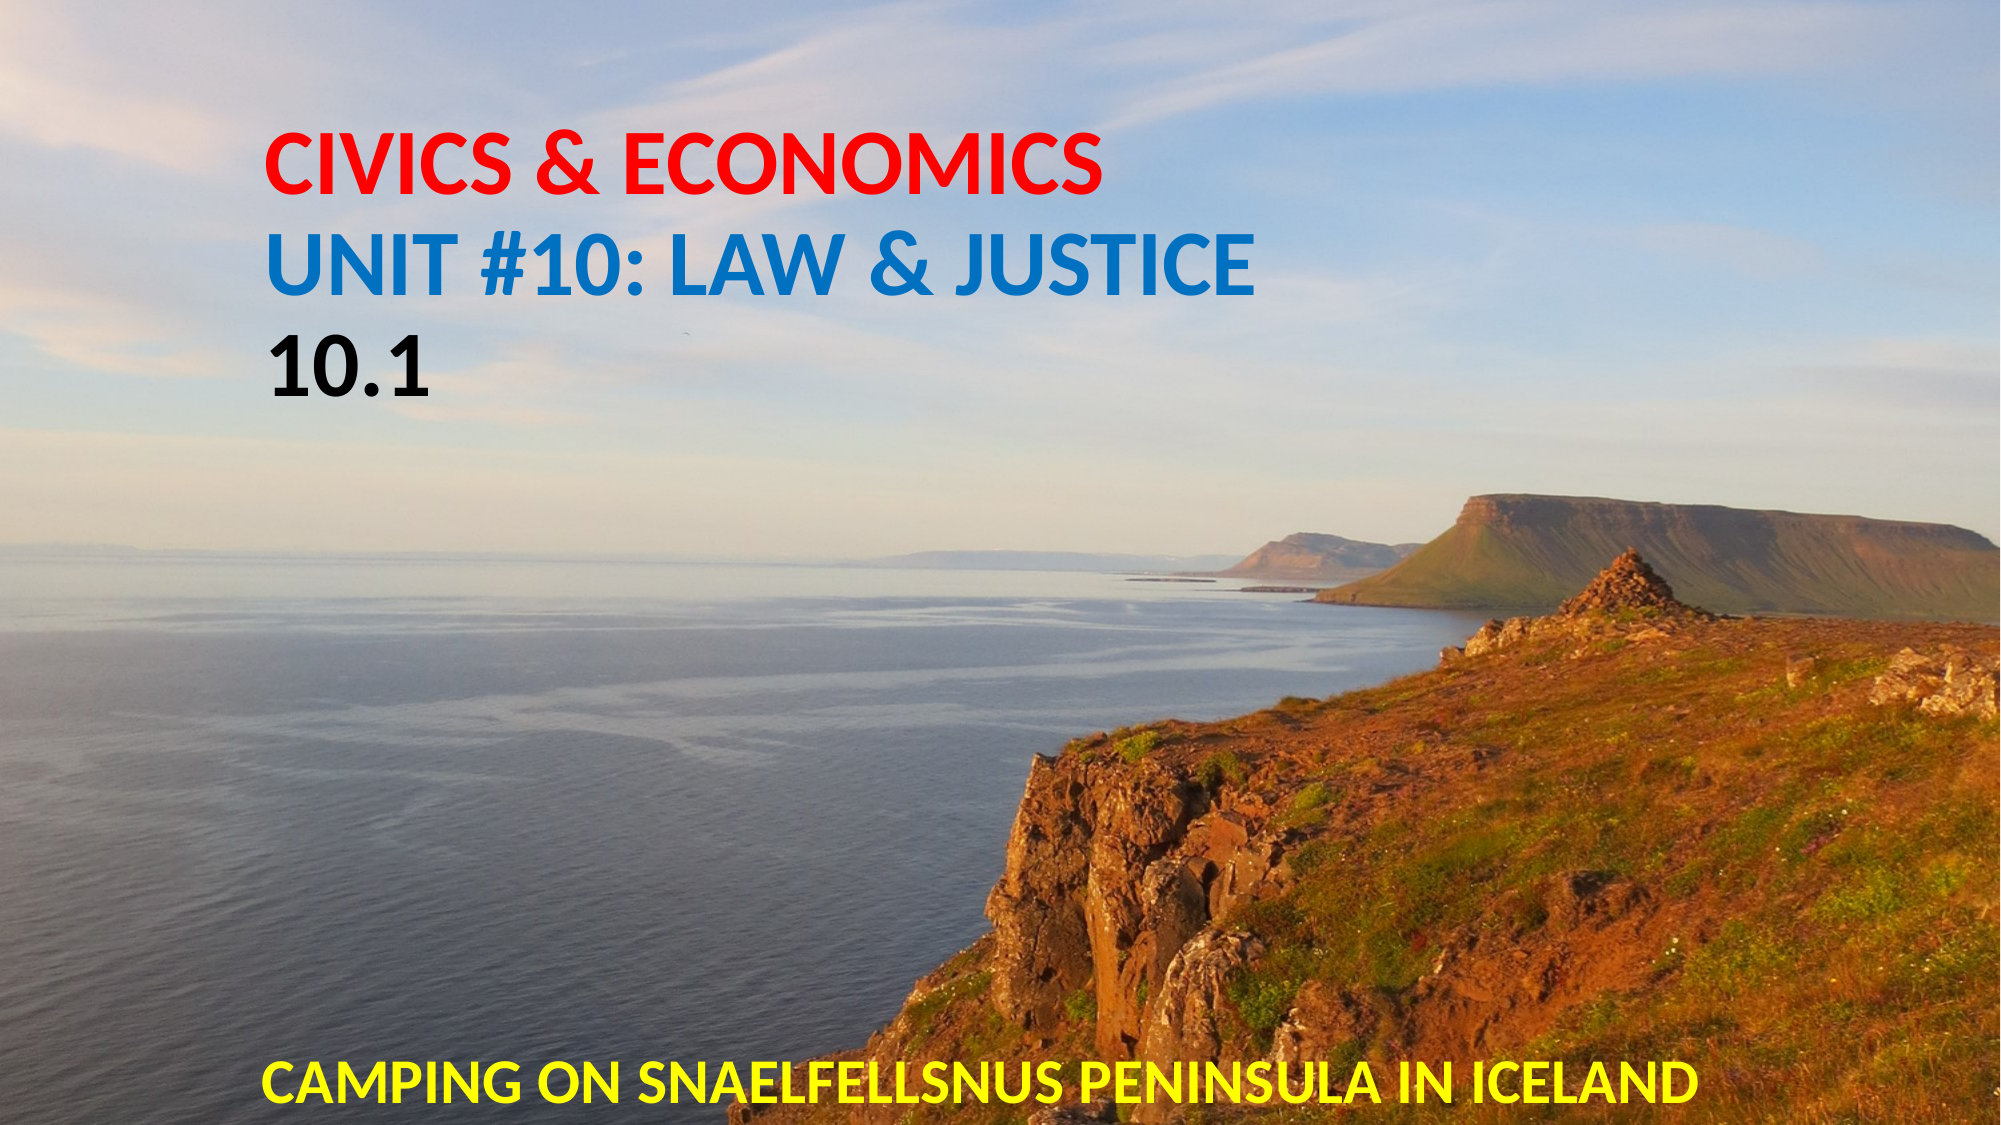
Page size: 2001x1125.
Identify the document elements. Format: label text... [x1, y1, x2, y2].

text_box CAMPING ON SNAELFELLSNUS PENINSULA IN ICELAND [247, 1015, 1748, 1125]
picture [0, 0, 2001, 1125]
title CIVICS & ECONOMICS UNIT #10: LAW & JUSTICE 10.1 [249, 0, 1750, 425]
